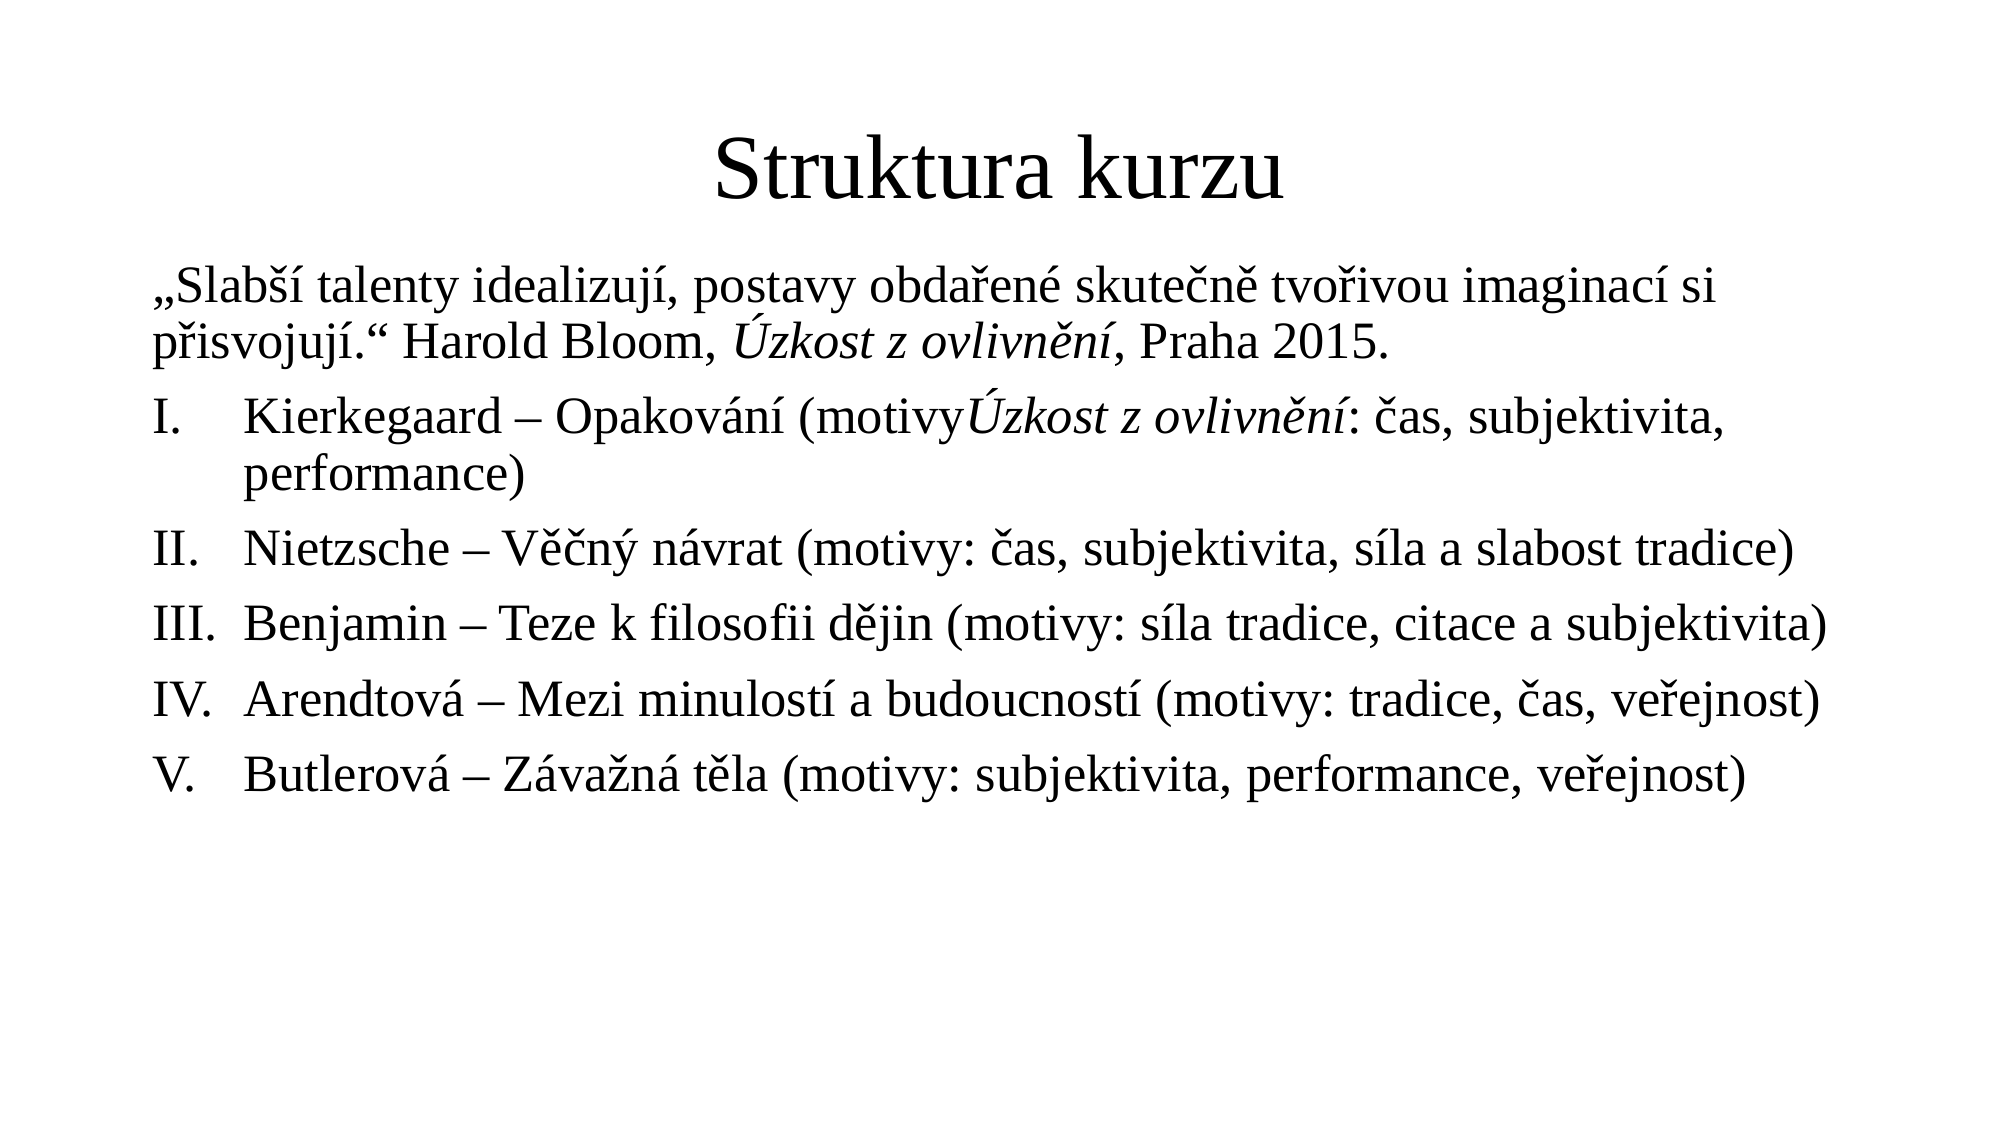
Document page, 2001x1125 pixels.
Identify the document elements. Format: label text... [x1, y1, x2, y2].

list „Slabší talenty idealizují, postavy obdařené skutečně tvořivou imaginací si přisvojují.“ Harold Bloom, Úzkost z ovlivnění, Praha 2015. Kierkegaard – Opakování (motivyÚzkost z ovlivnění: čas, subjektivita, performance) Nietzsche – Věčný návrat (motivy: čas, subjektivita, síla a slabost tradice) Benjamin – Teze k filosofii dějin (motivy: síla tradice, citace a subjektivita) Arendtová – Mezi minulostí a budoucností (motivy: tradice, čas, veřejnost) Butlerová – Závažná těla (motivy: subjektivita, performance, veřejnost) [137, 249, 1863, 964]
title Struktura kurzu [137, 59, 1863, 249]
